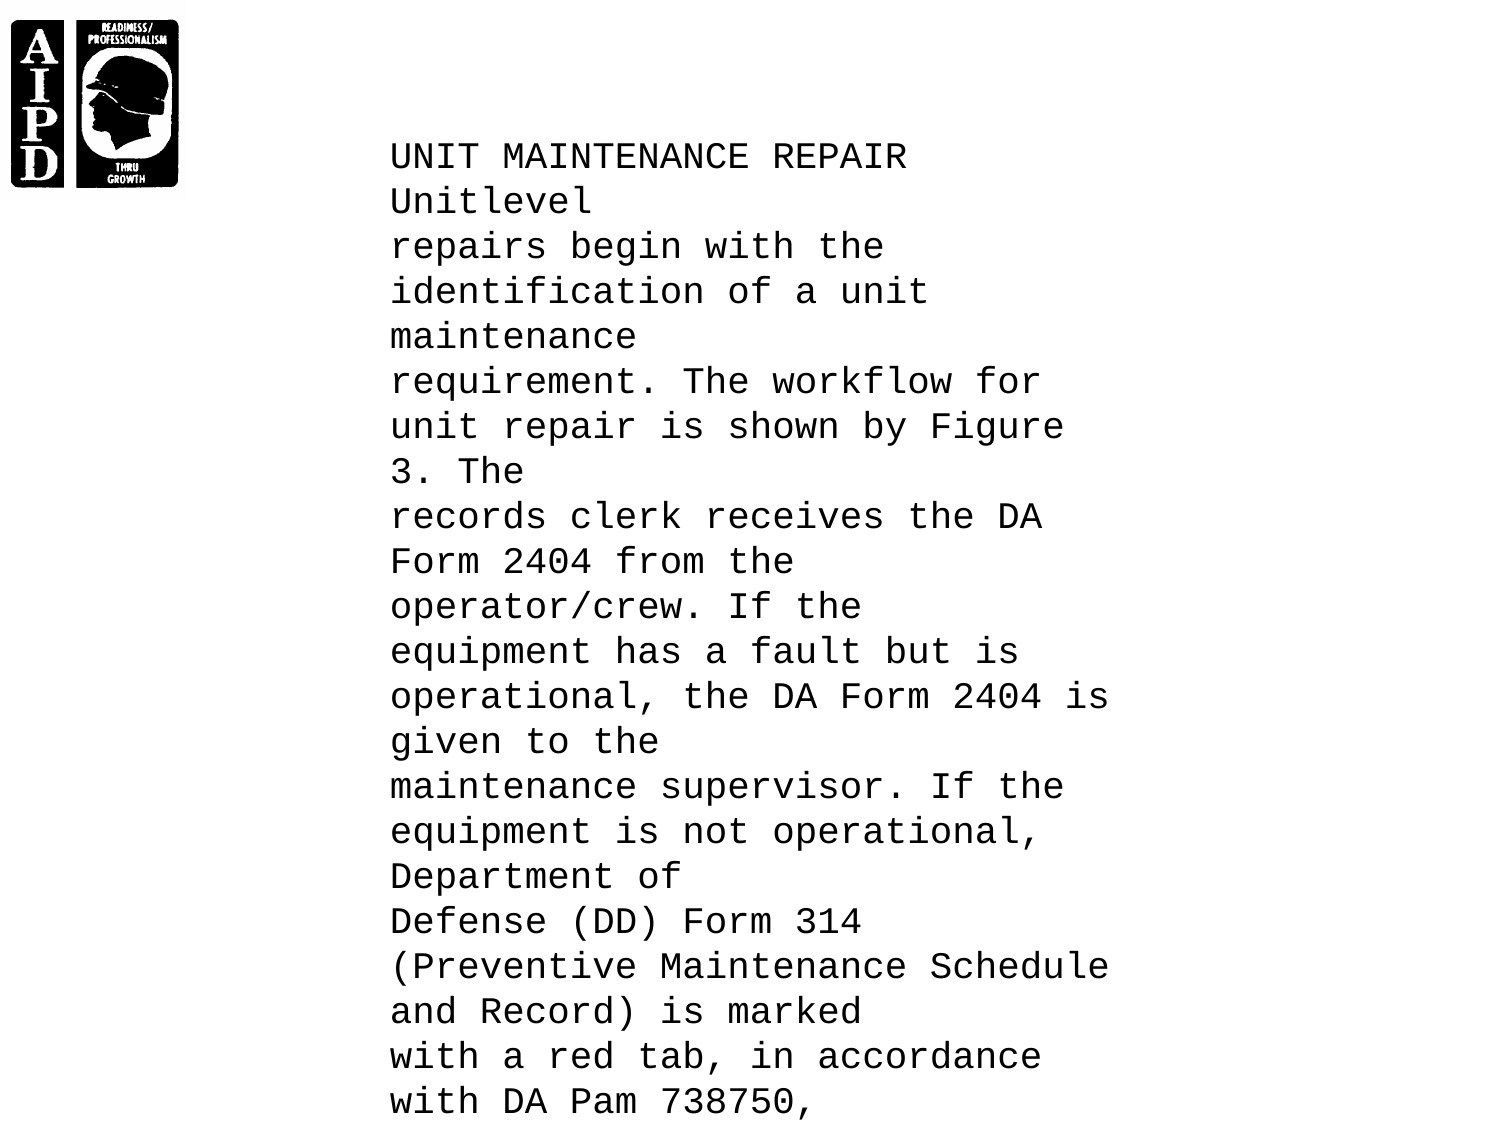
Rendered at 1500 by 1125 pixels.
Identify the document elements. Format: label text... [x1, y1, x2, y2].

picture [0, 0, 187, 201]
text_box UNIT MAINTENANCE REPAIR Unitlevel repairs begin with the identification of a unit maintenance requirement. The workflow for unit repair is shown by Figure 3. The records clerk receives the DA Form 2404 from the operator/crew. If the equipment has a fault but is operational, the DA Form 2404 is given to the maintenance supervisor. If the equipment is not operational, Department of Defense (DD) Form 314 (Preventive Maintenance Schedule and Record) is marked with a red tab, in accordance with DA Pam 738750, before forwarding the record to the maintenance supervisor. [374, 123, 1125, 1125]
